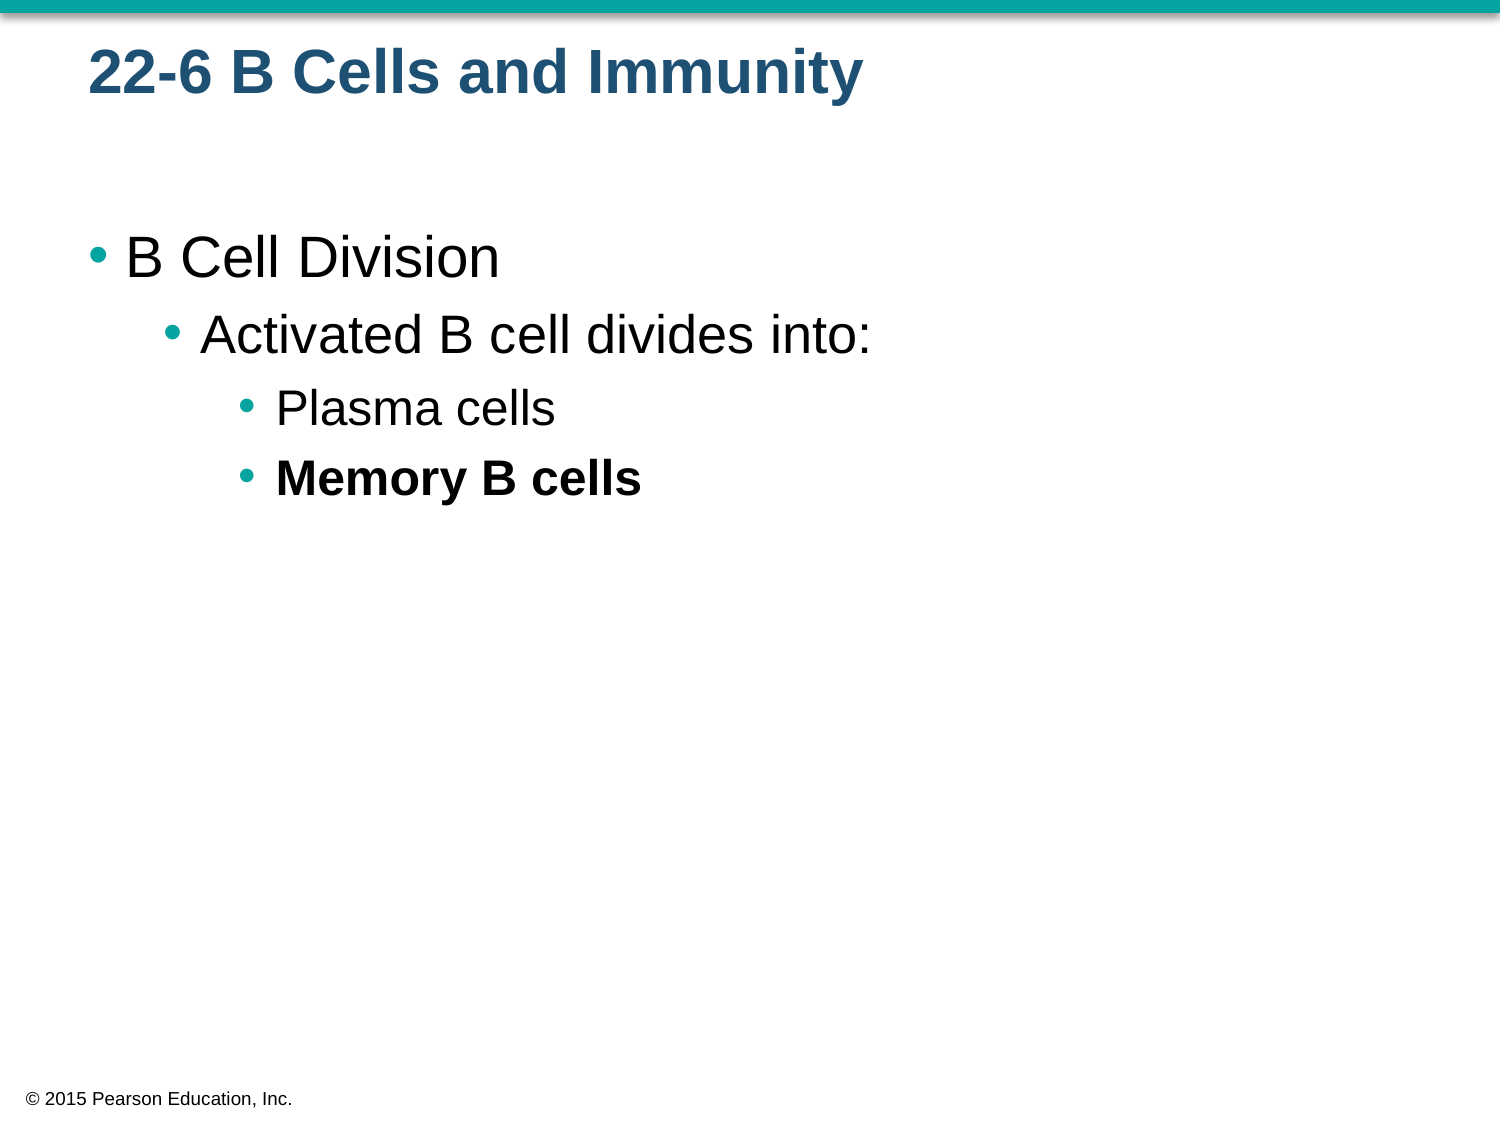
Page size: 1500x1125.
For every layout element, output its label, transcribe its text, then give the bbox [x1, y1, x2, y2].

list B Cell Division Activated B cell divides into: Plasma cells Memory B cells [73, 211, 1433, 1026]
title 22-6 B Cells and Immunity [73, 31, 1433, 189]
